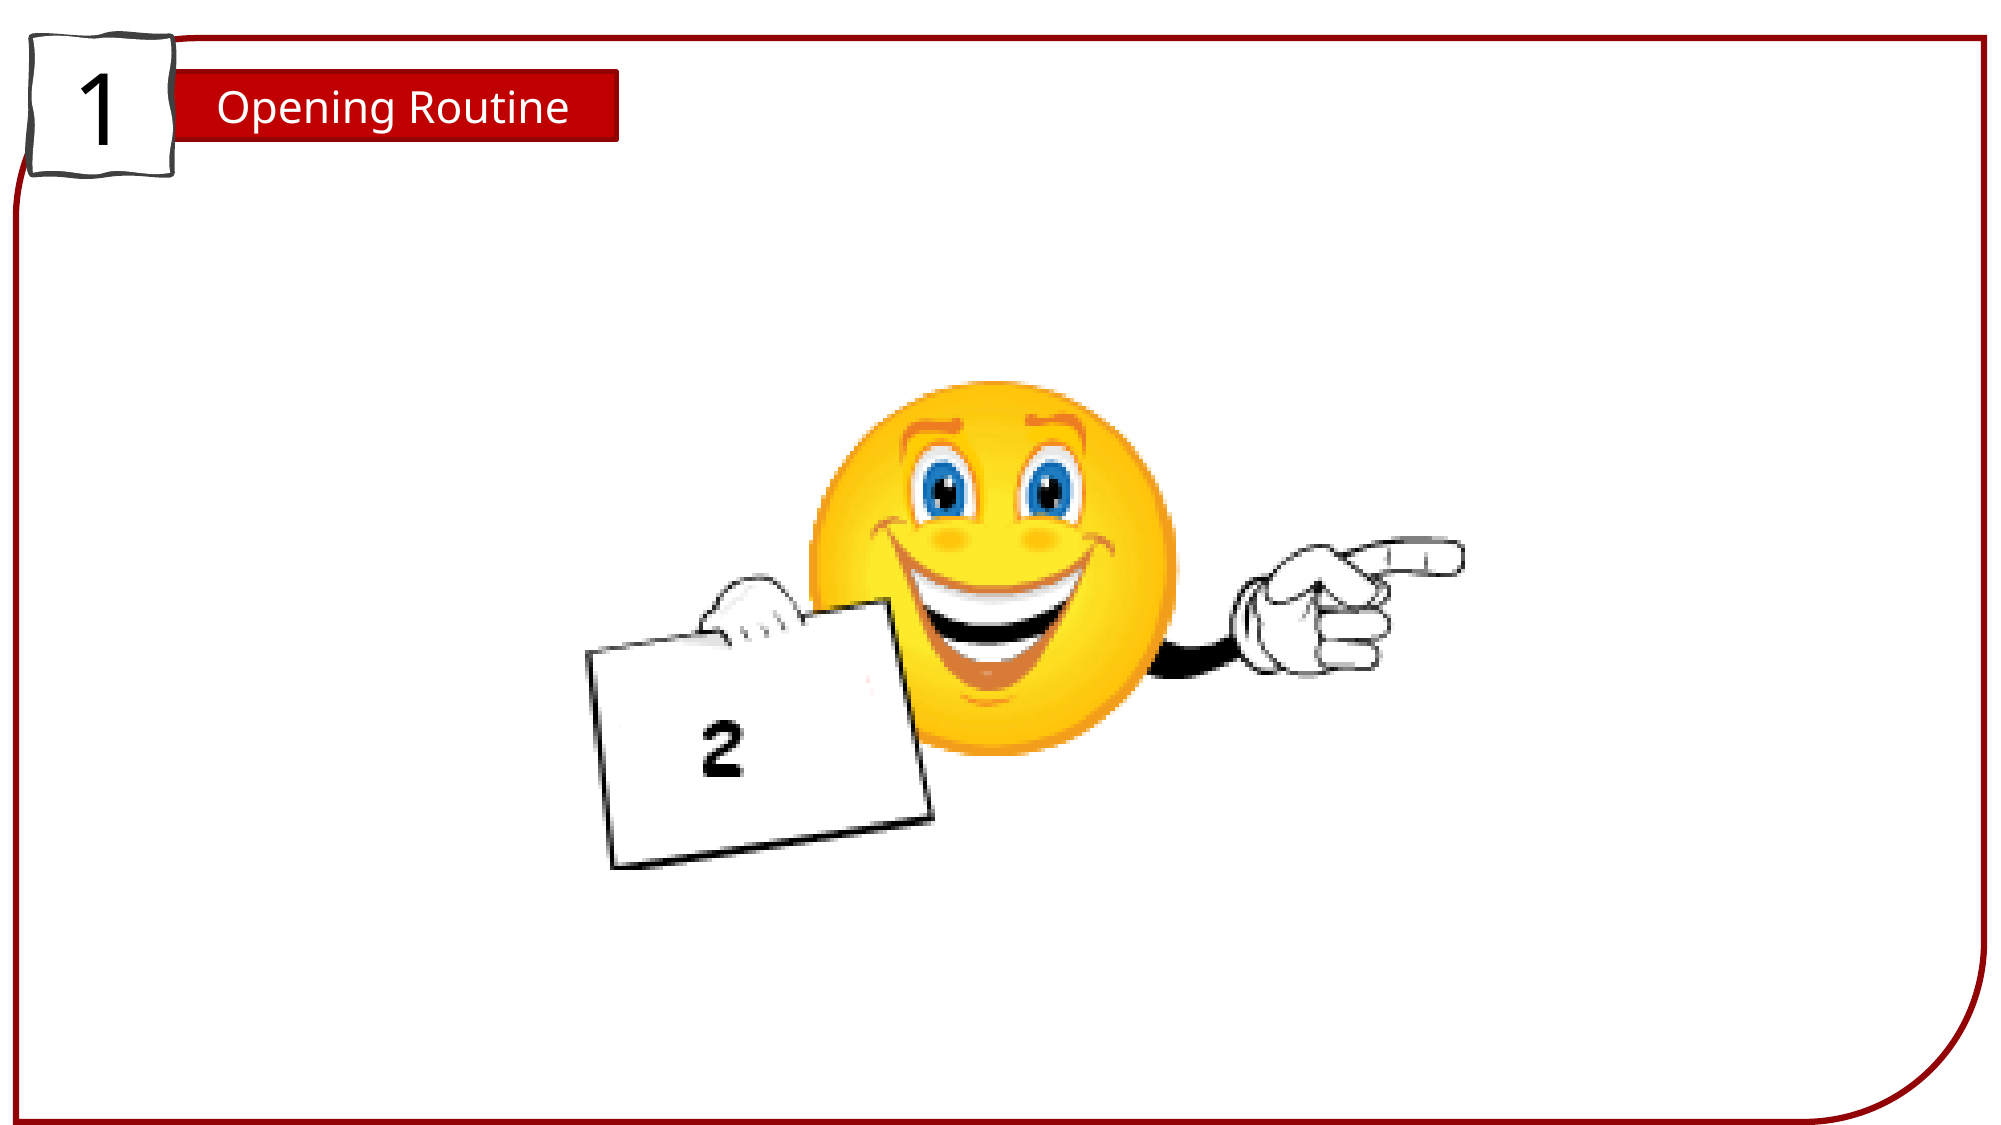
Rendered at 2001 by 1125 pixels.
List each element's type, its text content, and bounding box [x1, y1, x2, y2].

text_box Opening Routine [170, 71, 617, 140]
picture [480, 288, 1628, 932]
text_box 1 [29, 35, 173, 175]
text_box [14, 37, 1986, 1124]
